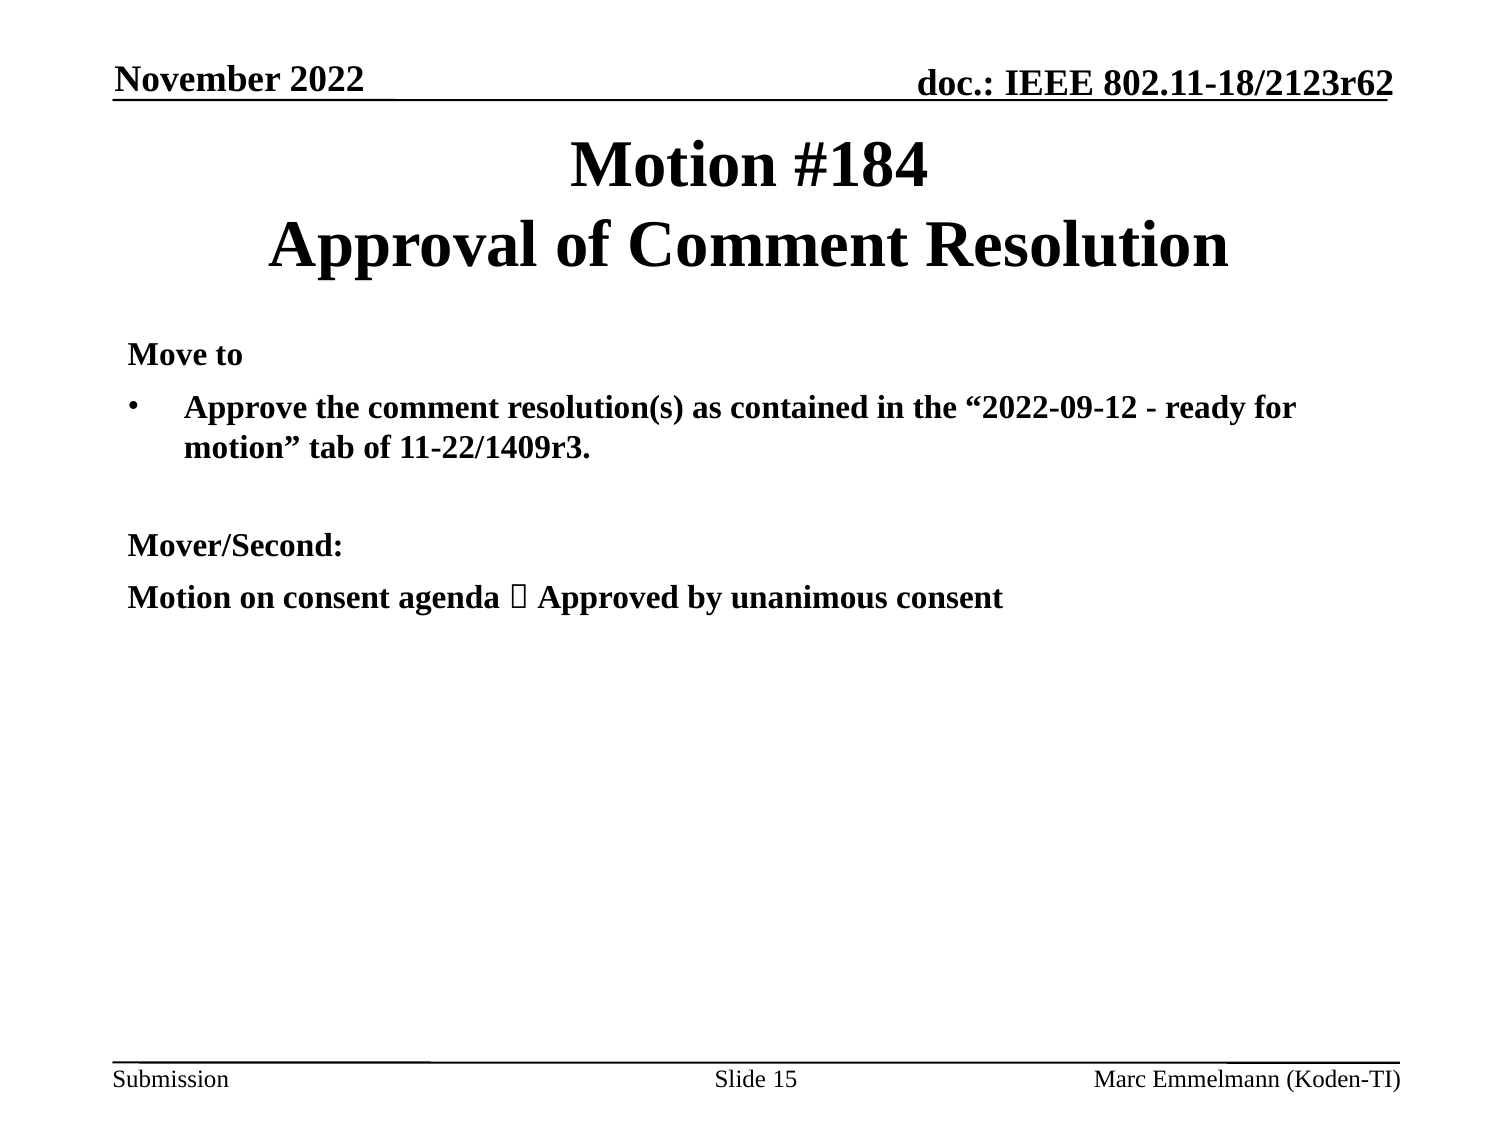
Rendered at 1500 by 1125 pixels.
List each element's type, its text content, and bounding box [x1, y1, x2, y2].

slide_number Slide 15 [712, 1061, 800, 1123]
footer Marc Emmelmann (Koden-TI) [878, 1061, 1402, 1093]
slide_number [114, 54, 423, 100]
list Move to Approve the comment resolution(s) as contained in the “2022-09-12 - ready for motion” tab of 11-22/1409r3. Mover/Second: Motion on consent agenda  Approved by unanimous consent [112, 324, 1388, 1000]
title Motion #184 Approval of Comment Resolution [112, 112, 1388, 288]
